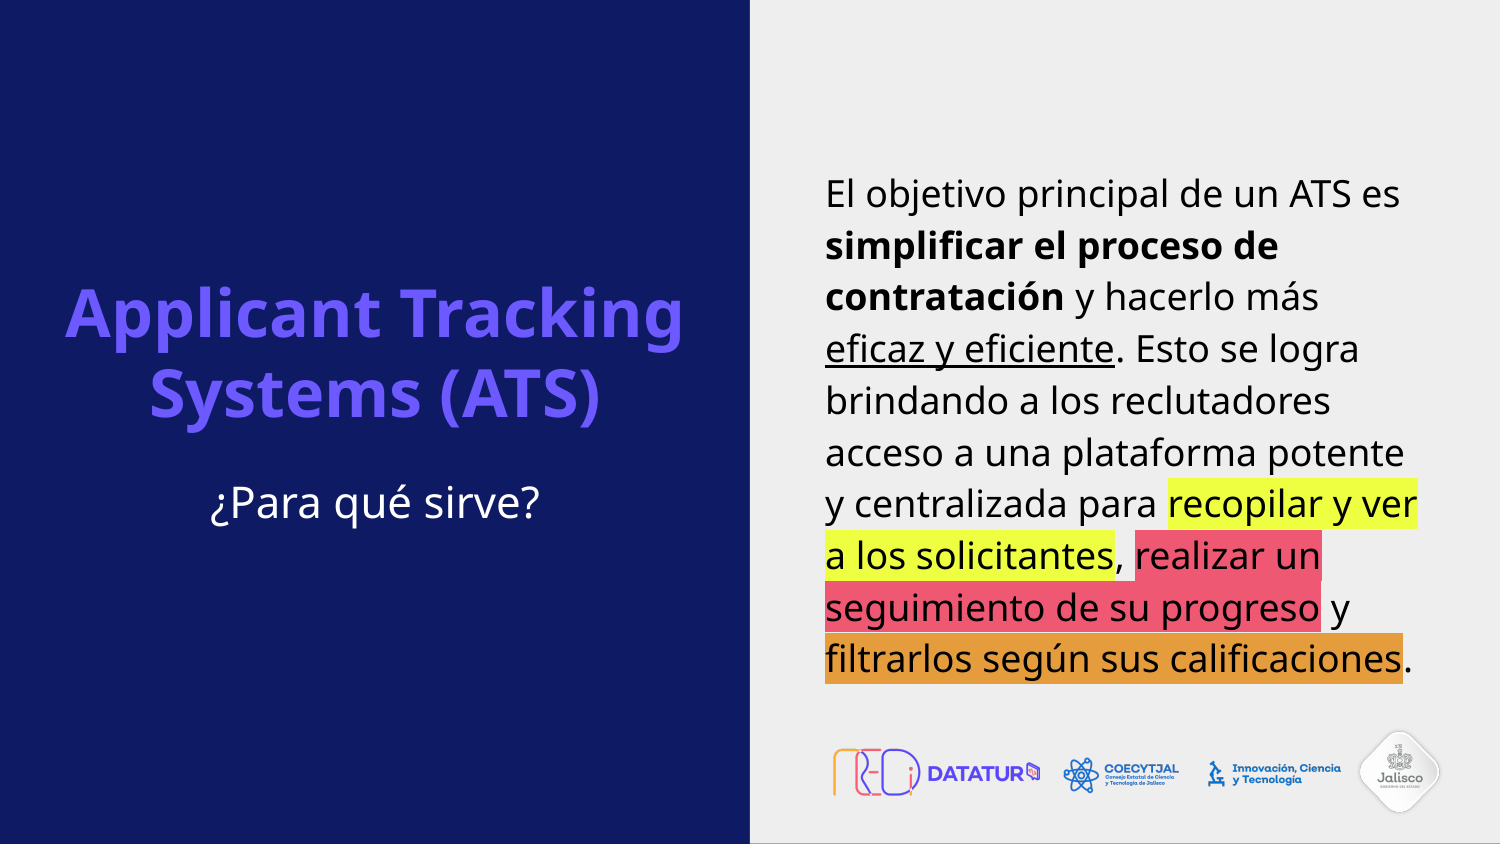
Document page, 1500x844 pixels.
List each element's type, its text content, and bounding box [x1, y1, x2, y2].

title Applicant Tracking Systems (ATS) [43, 202, 708, 446]
subtitle ¿Para qué sirve? [43, 459, 708, 663]
list El objetivo principal de un ATS es simplificar el proceso de contratación y hacerlo más eficaz y eficiente. Esto se logra brindando a los reclutadores acceso a una plataforma potente y centralizada para recopilar y ver a los solicitantes, realizar un seguimiento de su progreso y filtrarlos según sus calificaciones. [810, 118, 1440, 725]
picture [785, 724, 1465, 823]
